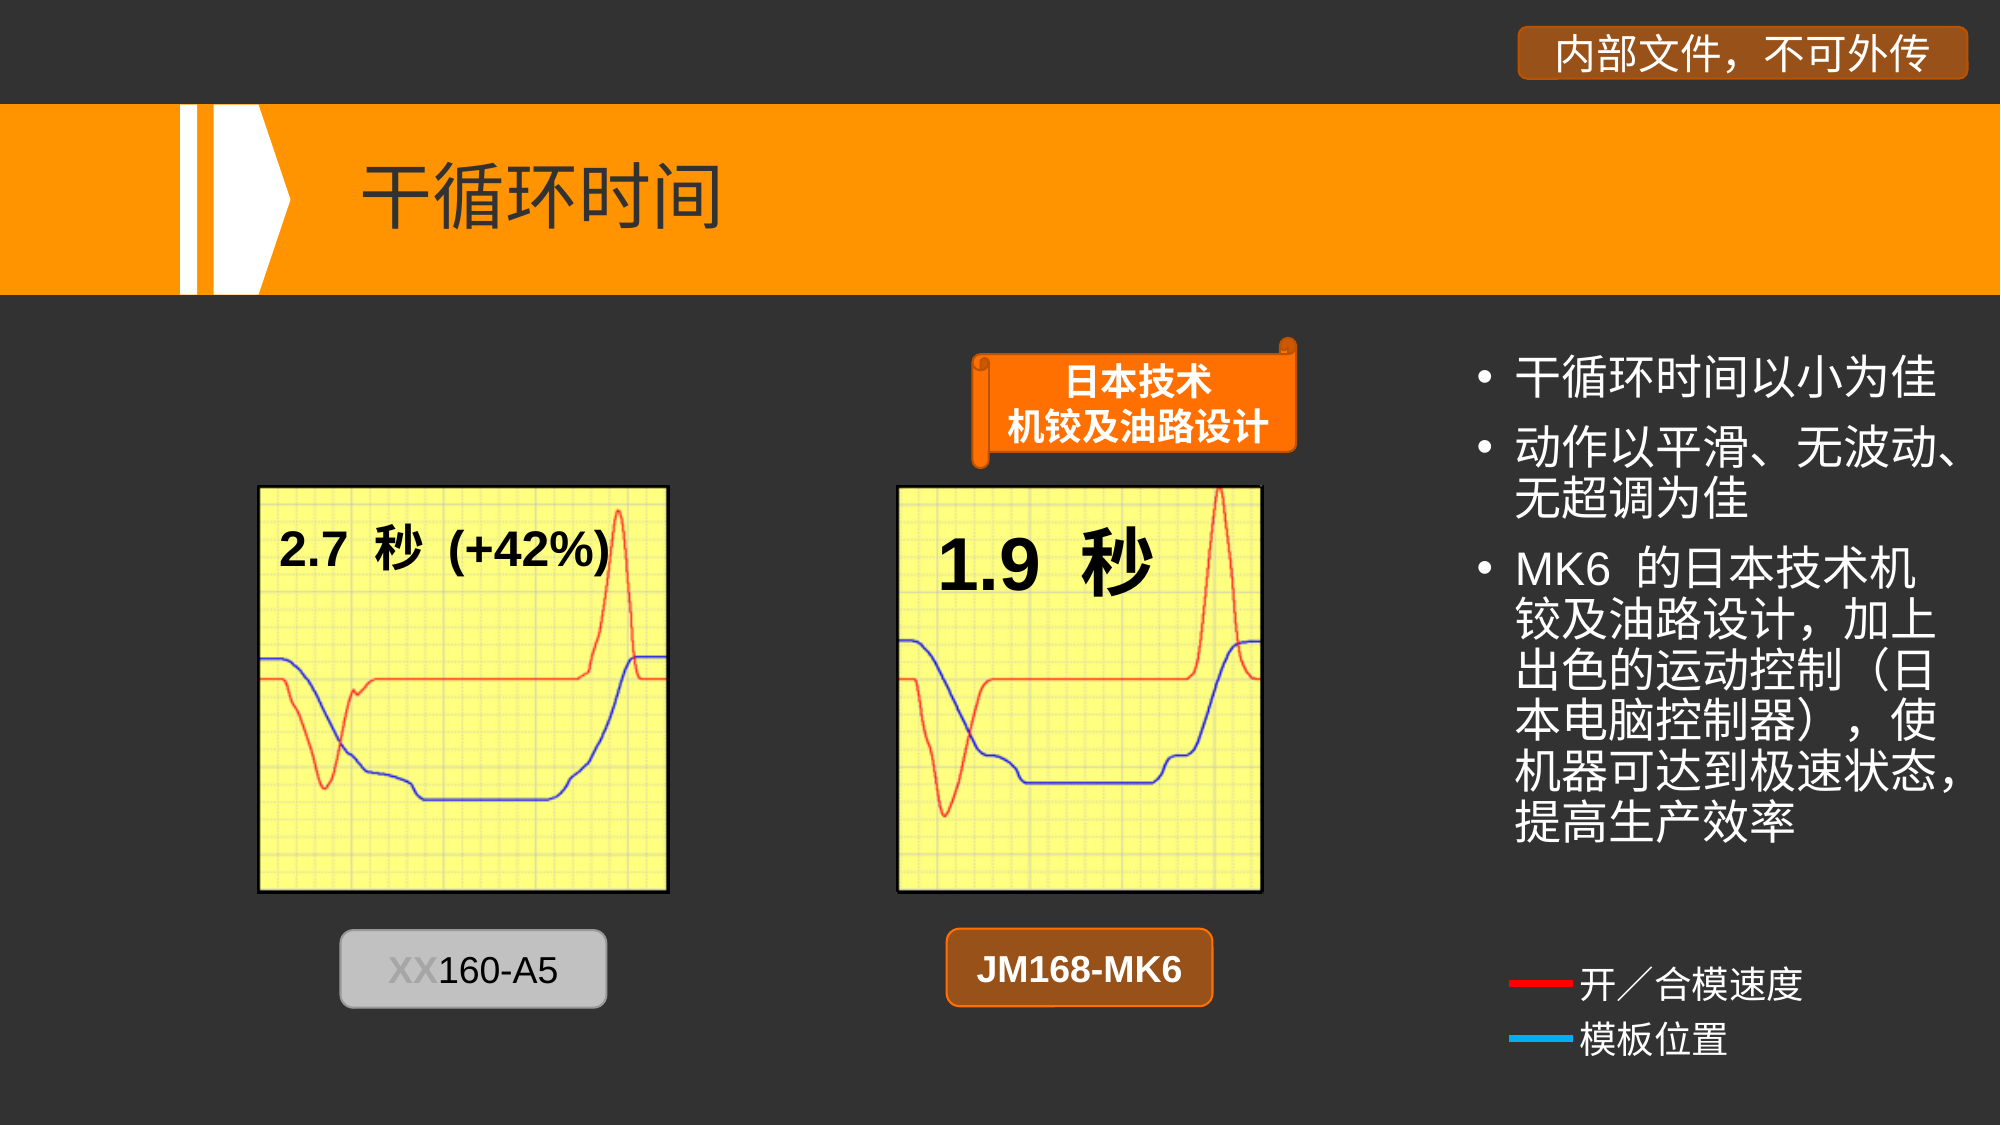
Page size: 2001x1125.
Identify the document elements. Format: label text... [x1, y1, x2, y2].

text_box 日本技术 机铰及油路设计 [971, 336, 1298, 470]
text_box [1508, 953, 1863, 1070]
text_box XX160-A5 [339, 929, 608, 1009]
list 干循环时间以小为佳 动作以平滑、无波动、无超调为佳 MK6 的日本技术机铰及油路设计，加上出色的运动控制（日本电脑控制器），使机器可达到极速状态，提高生产效率 [1461, 346, 1956, 929]
picture [257, 485, 670, 894]
text_box JM168-MK6 [945, 927, 1214, 1008]
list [896, 485, 1264, 894]
title 干循环时间 [344, 104, 1863, 295]
